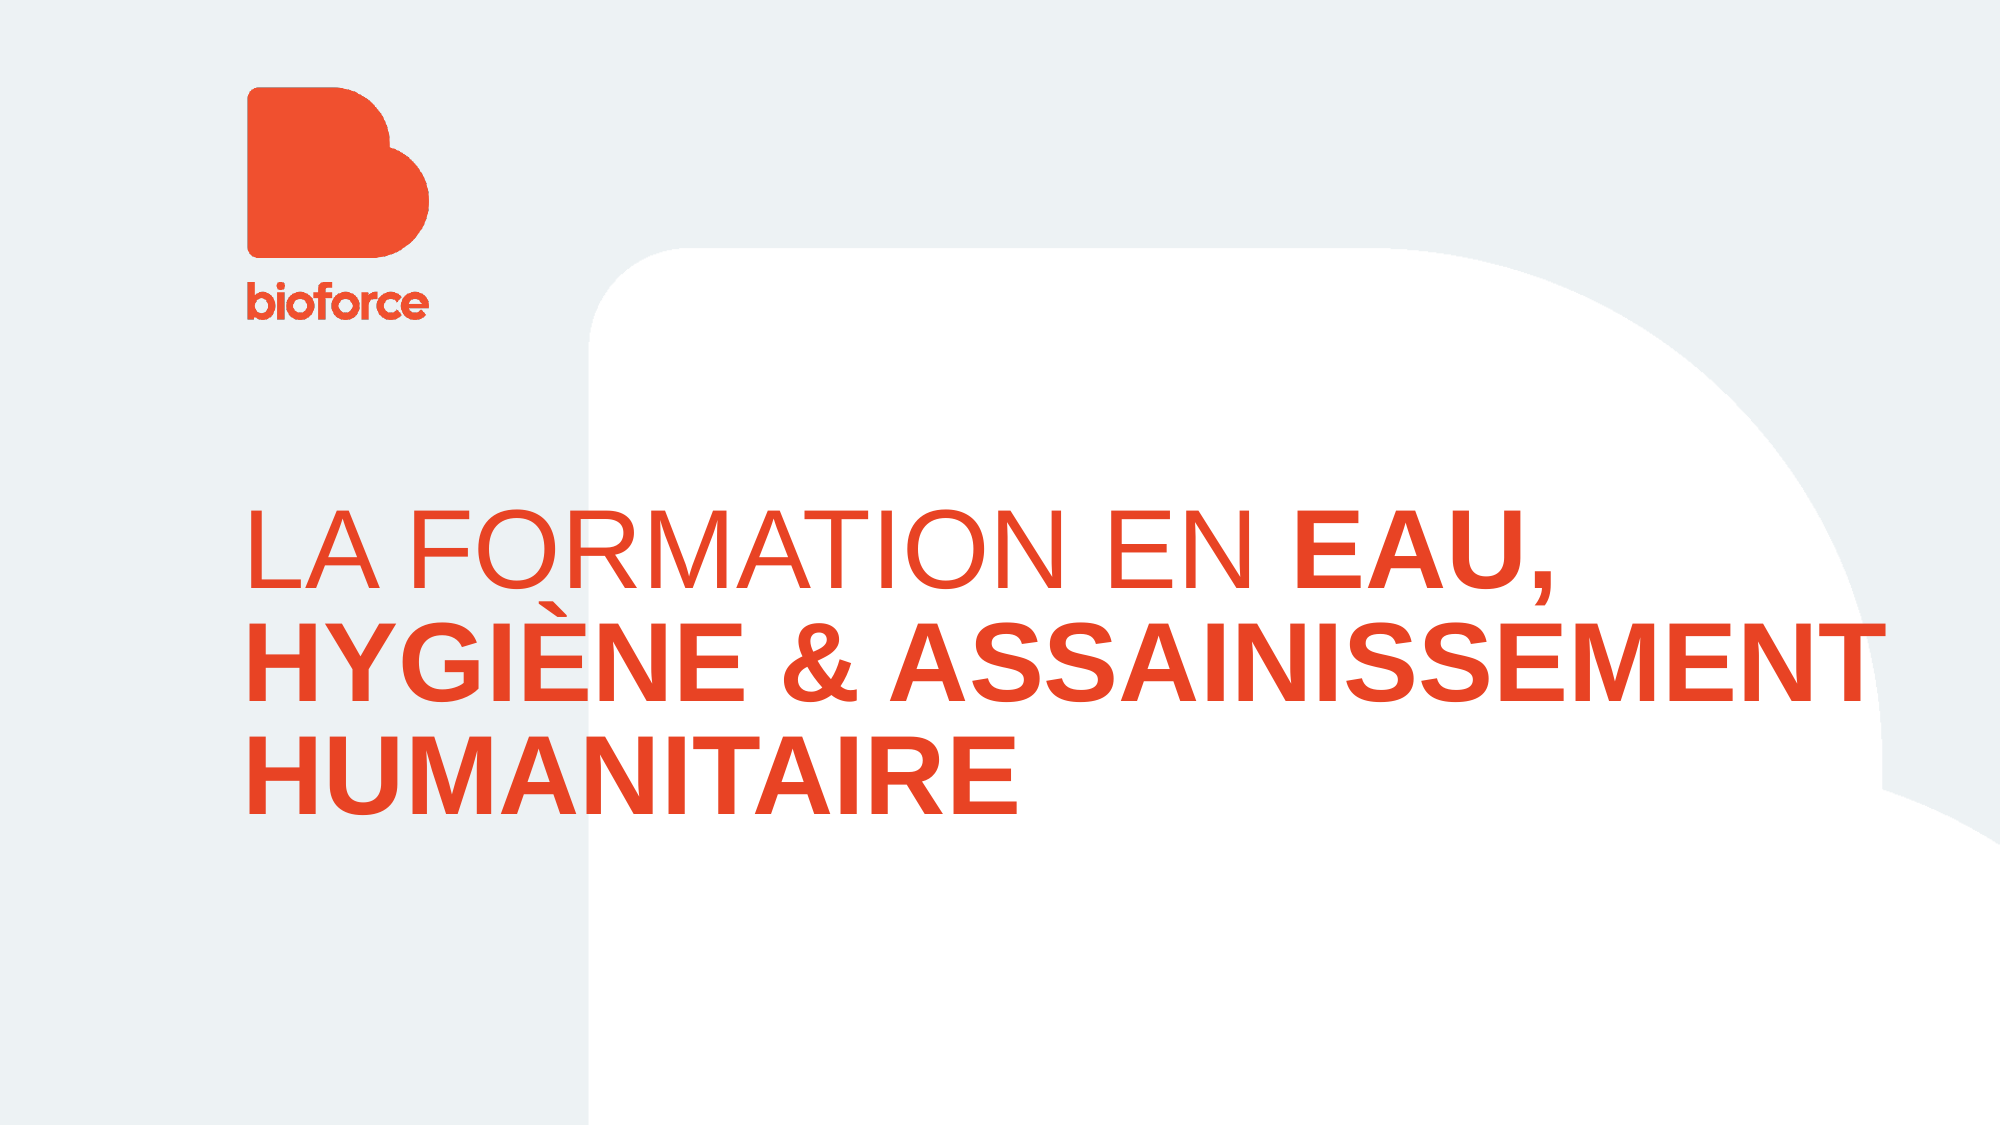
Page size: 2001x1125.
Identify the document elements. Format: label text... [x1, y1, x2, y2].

picture [0, 2, 2000, 1125]
title LA FORMATION EN EAU, HYGIÈNE & ASSAINISSEMENT HUMANITAIRE [227, 339, 1934, 1076]
